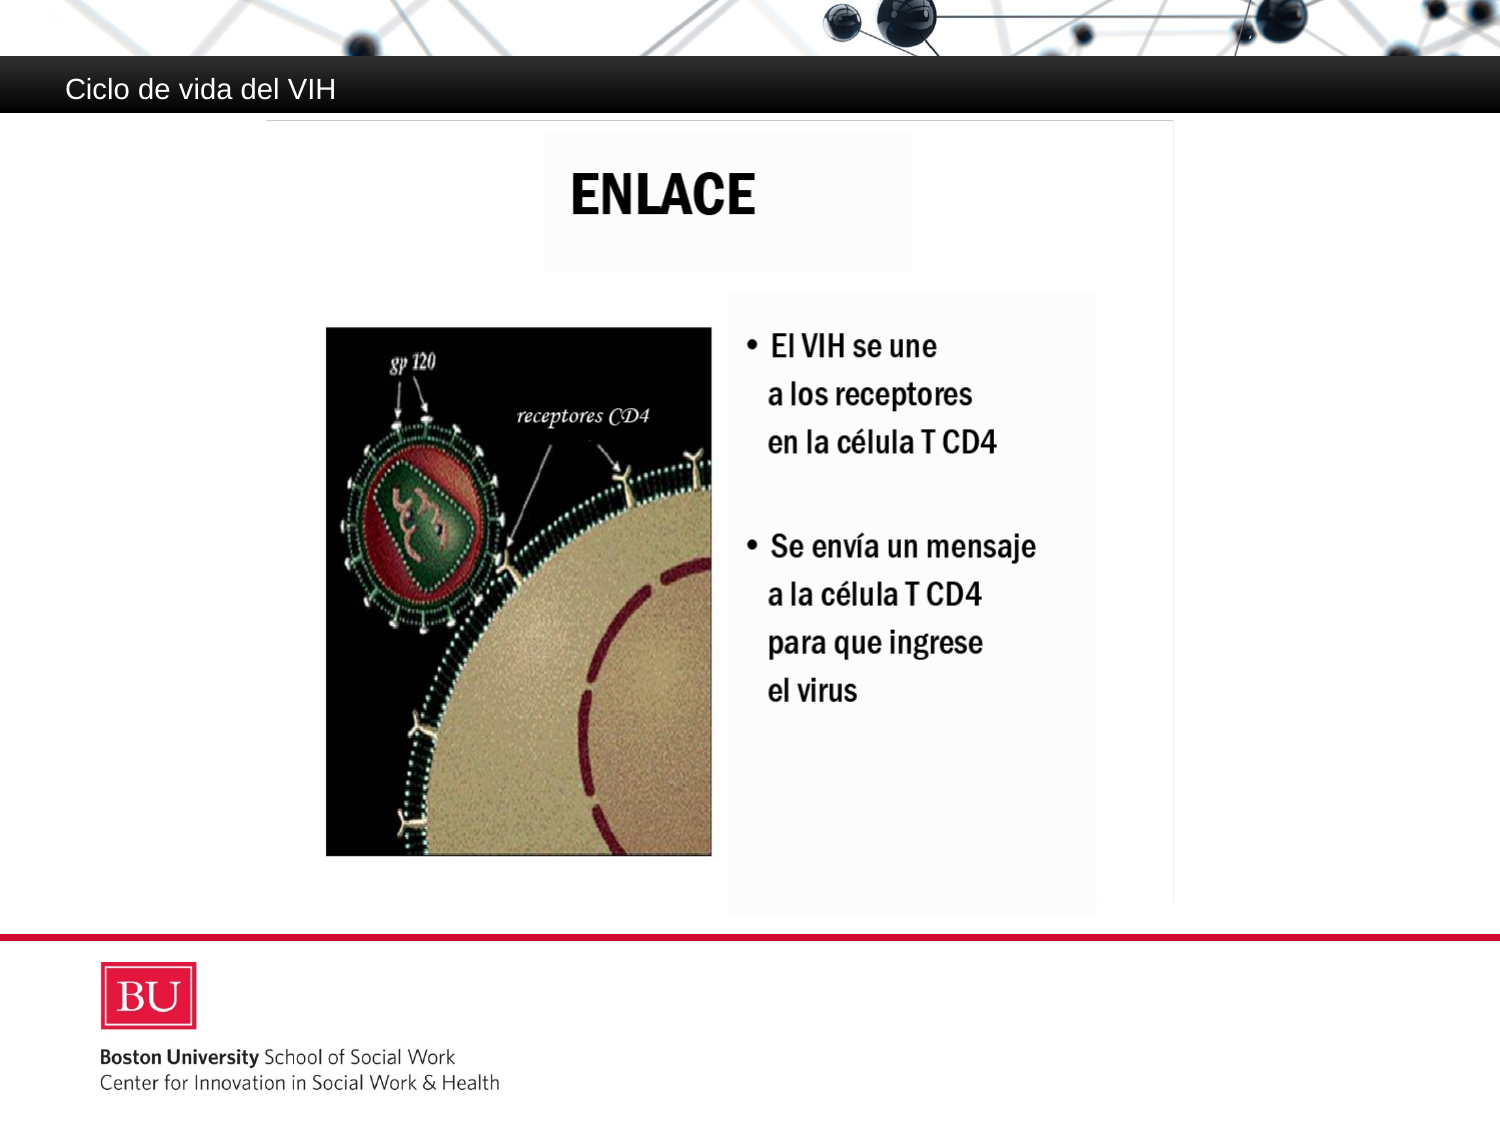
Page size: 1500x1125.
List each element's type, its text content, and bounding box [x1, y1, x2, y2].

picture [266, 120, 1174, 914]
picture [99, 962, 500, 1095]
picture [0, 0, 1500, 56]
text_box Ciclo de vida del VIH [49, 62, 432, 113]
